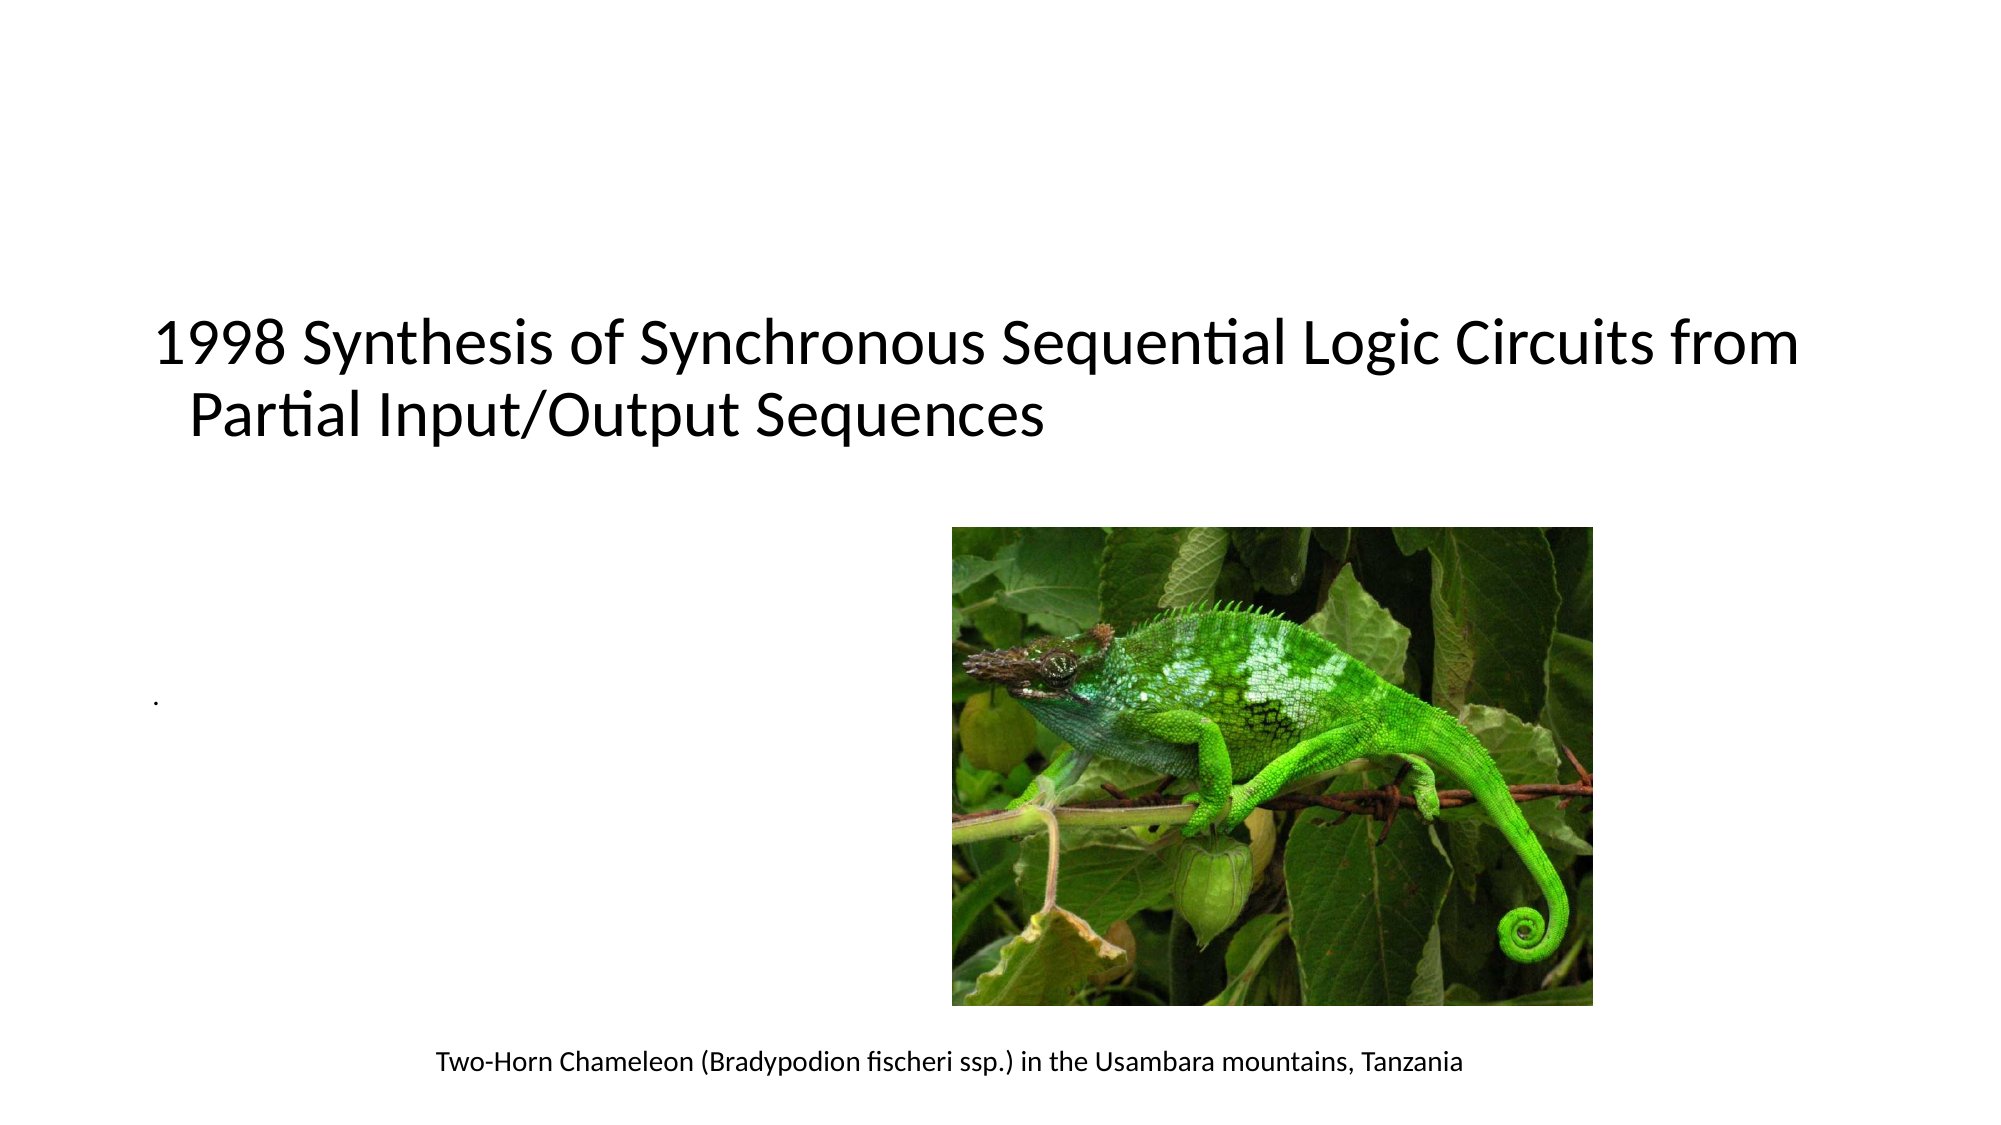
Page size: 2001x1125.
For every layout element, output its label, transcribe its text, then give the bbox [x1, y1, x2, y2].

text_box Two-Horn Chameleon (Bradypodion fischeri ssp.) in the Usambara mountains, Tanzania [421, 1034, 1650, 1085]
picture [952, 527, 1593, 1006]
list 1998 Synthesis of Synchronous Sequential Logic Circuits from Partial Input/Output Sequences . [137, 299, 1863, 1014]
